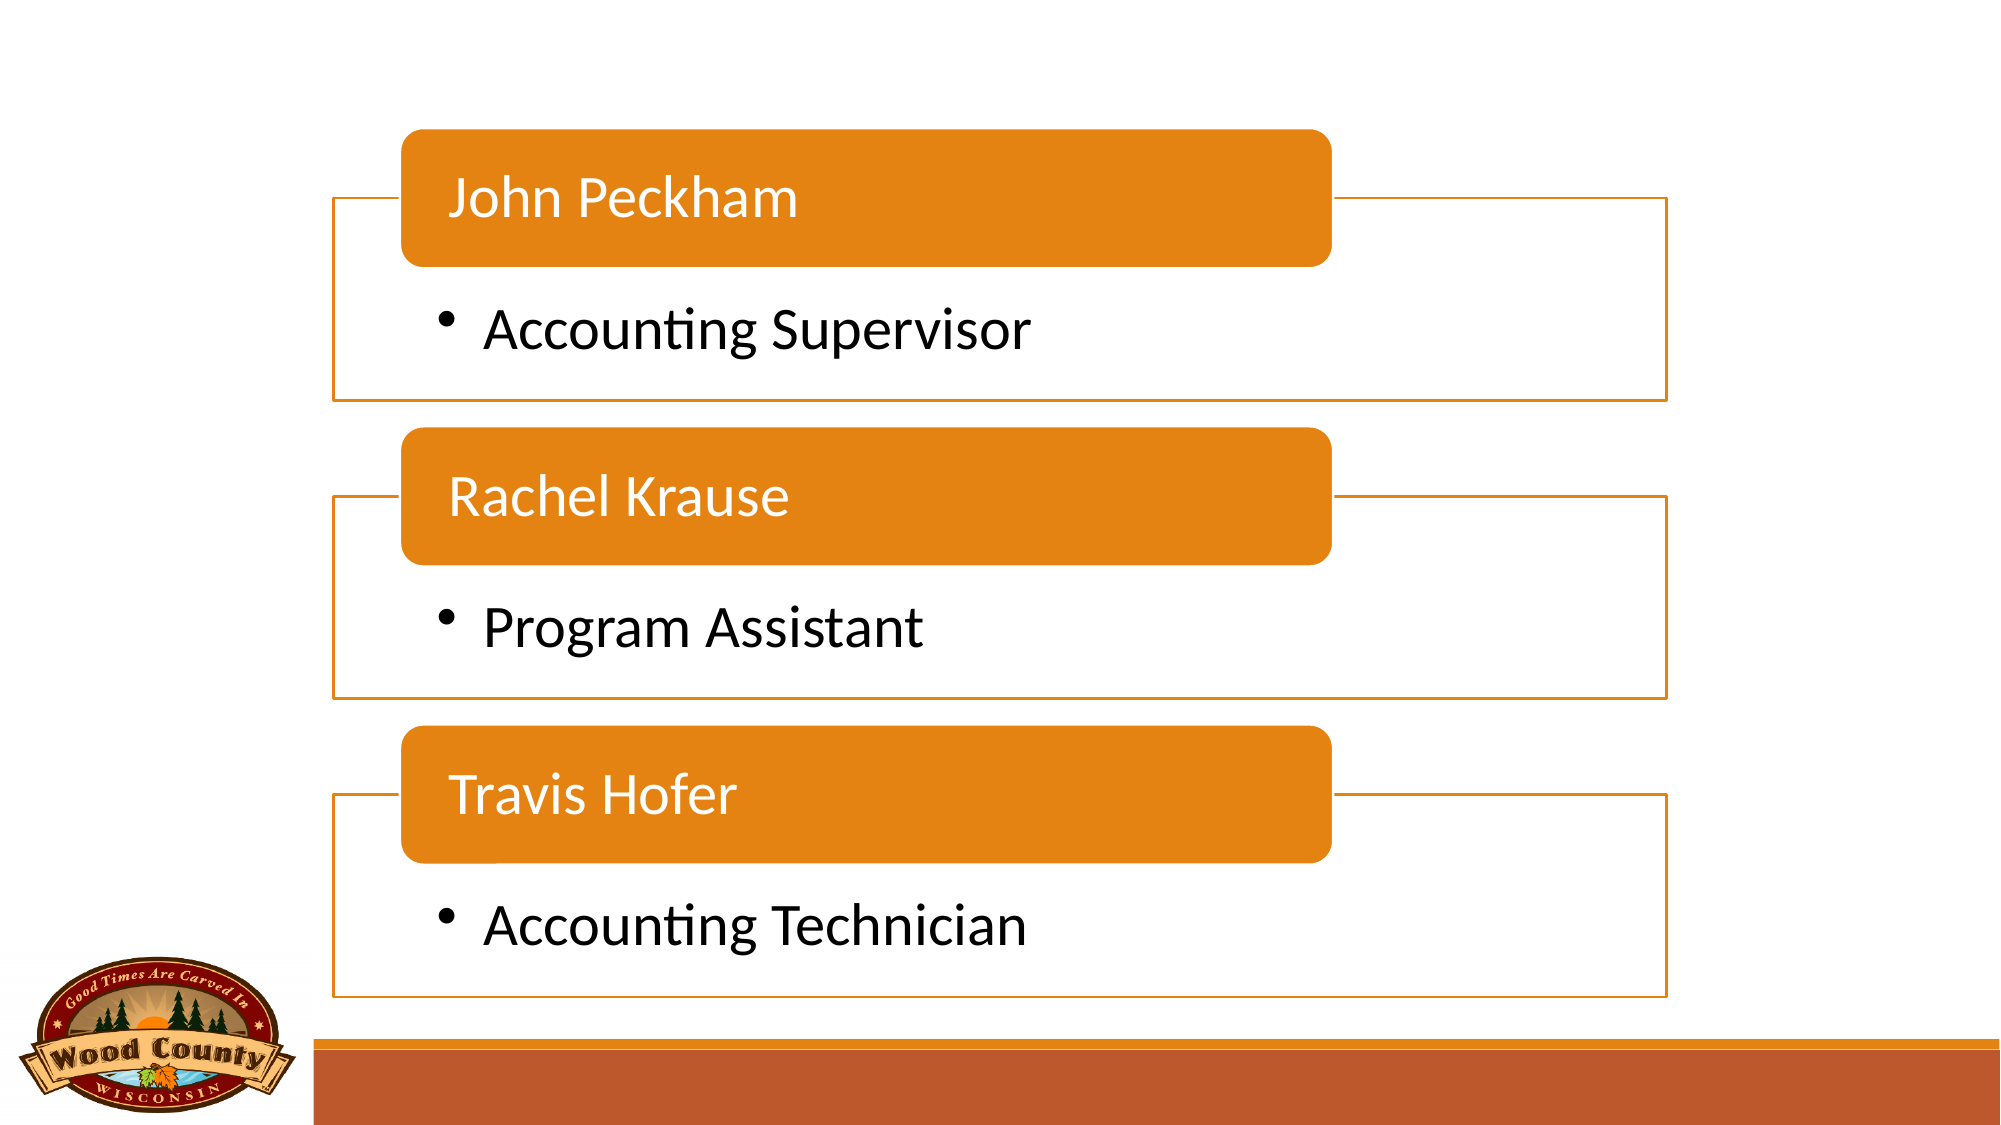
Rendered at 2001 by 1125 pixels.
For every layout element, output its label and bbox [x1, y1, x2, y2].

text_box [332, 117, 1668, 1008]
picture [0, 941, 314, 1125]
